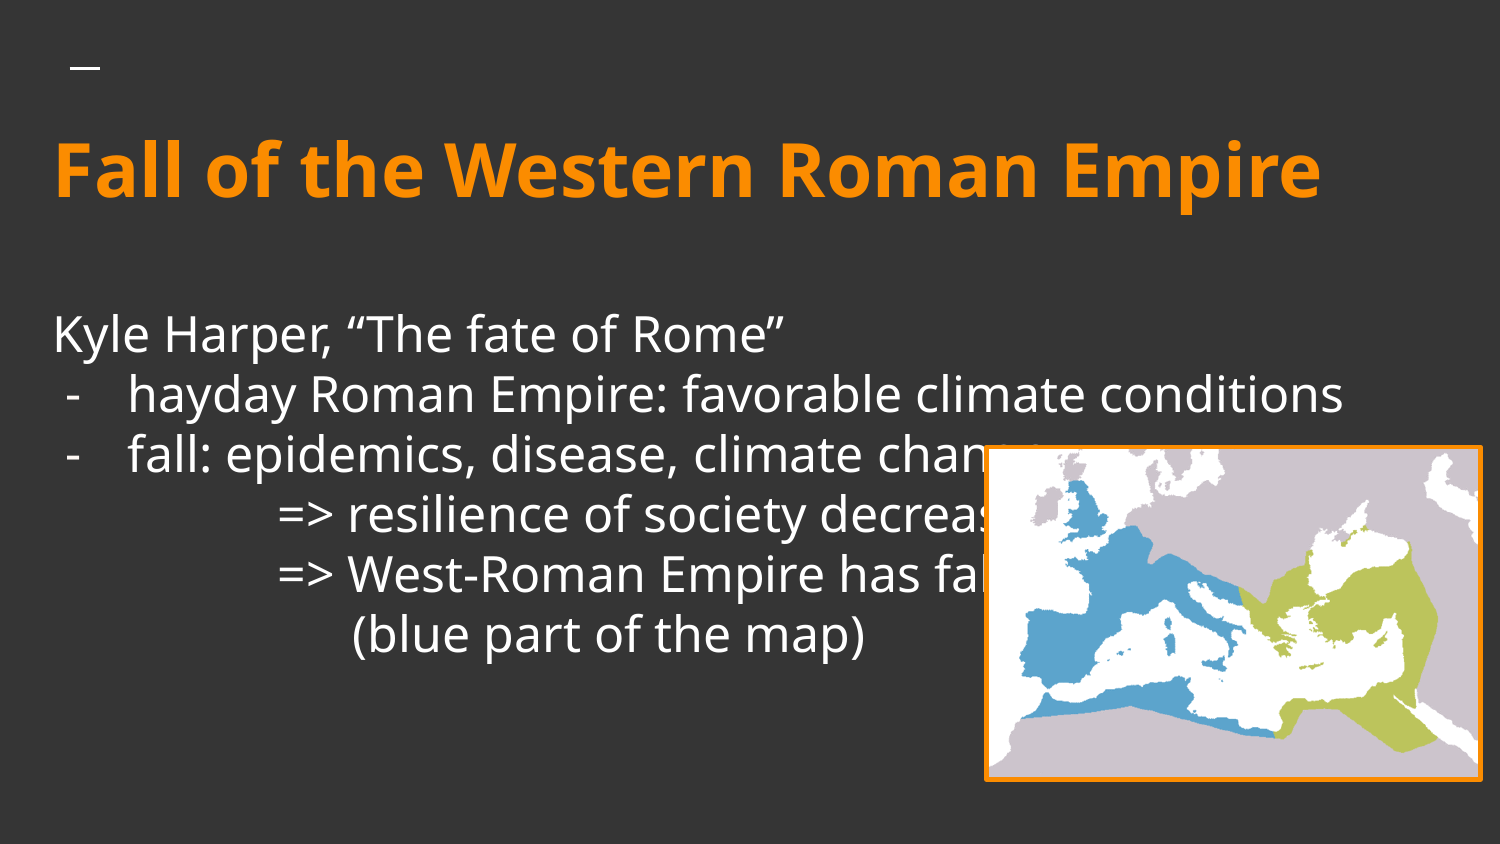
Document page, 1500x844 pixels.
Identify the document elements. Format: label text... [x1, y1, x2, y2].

title Fall of the Western Roman Empire Kyle Harper, “The fate of Rome” hayday Roman Empire: favorable climate conditions fall: epidemics, disease, climate change => resilience of society decreased => West-Roman Empire has fallen apart (blue part of the map) [37, 43, 1382, 831]
picture [988, 448, 1479, 778]
